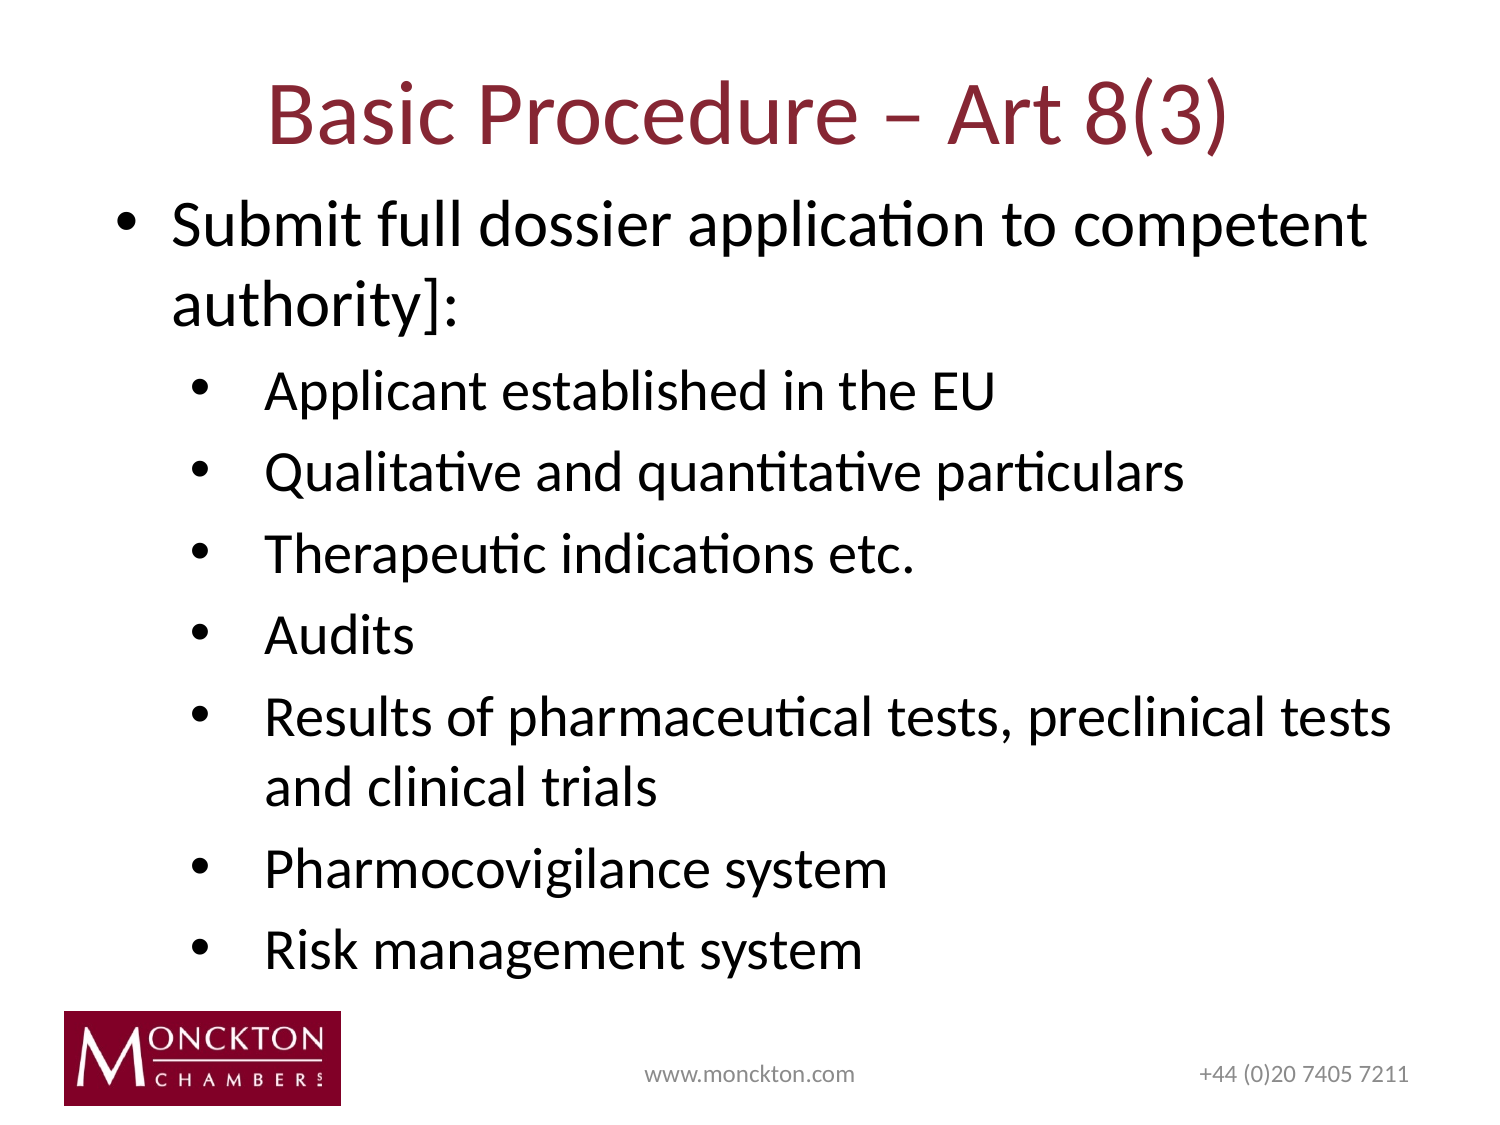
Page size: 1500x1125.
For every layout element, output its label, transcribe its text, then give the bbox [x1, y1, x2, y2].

list Submit full dossier application to competent authority]: Applicant established in the EU Qualitative and quantitative particulars Therapeutic indications etc. Audits Results of pharmaceutical tests, preclinical tests and clinical trials Pharmocovigilance system Risk management system [100, 172, 1451, 916]
picture [64, 1011, 341, 1106]
slide_number +44 (0)20 7405 7211 [1074, 1042, 1425, 1103]
footer www.monckton.com [512, 1042, 988, 1103]
title Basic Procedure – Art 8(3) [75, 45, 1425, 233]
